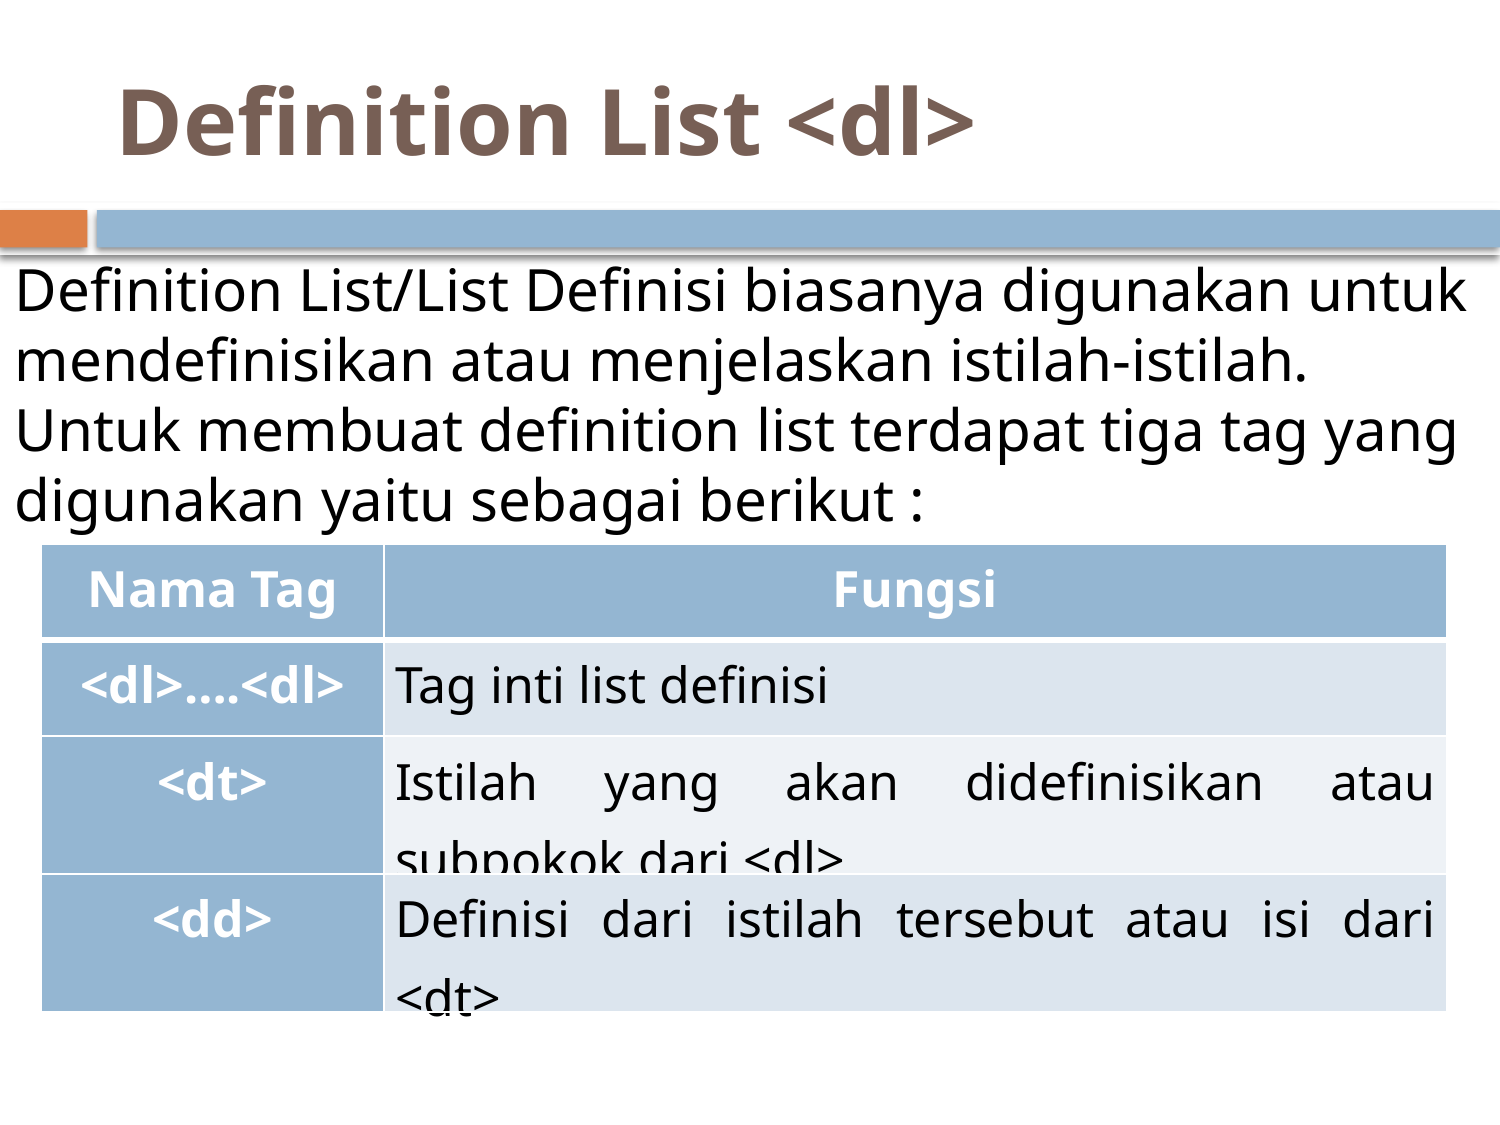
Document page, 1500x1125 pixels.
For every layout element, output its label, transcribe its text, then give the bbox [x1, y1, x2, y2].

text_box Definition List/List Definisi biasanya digunakan untuk mendefinisikan atau menjelaskan istilah-istilah. Untuk membuat definition list terdapat tiga tag yang digunakan yaitu sebagai berikut : [0, 246, 1500, 541]
table_header Fungsi [385, 545, 1446, 637]
table_header Nama Tag [42, 545, 383, 637]
title Definition List <dl> [100, 37, 1438, 200]
table_cell Tag inti list definisi [385, 643, 1446, 735]
table_cell Definisi dari istilah tersebut atau isi dari <dt> [385, 875, 1446, 1011]
table_cell <dt> [42, 737, 383, 873]
table_cell Istilah yang akan didefinisikan atau subpokok dari <dl> [385, 737, 1446, 873]
table_cell <dl>….<dl> [42, 643, 383, 735]
table_cell <dd> [42, 875, 383, 1011]
